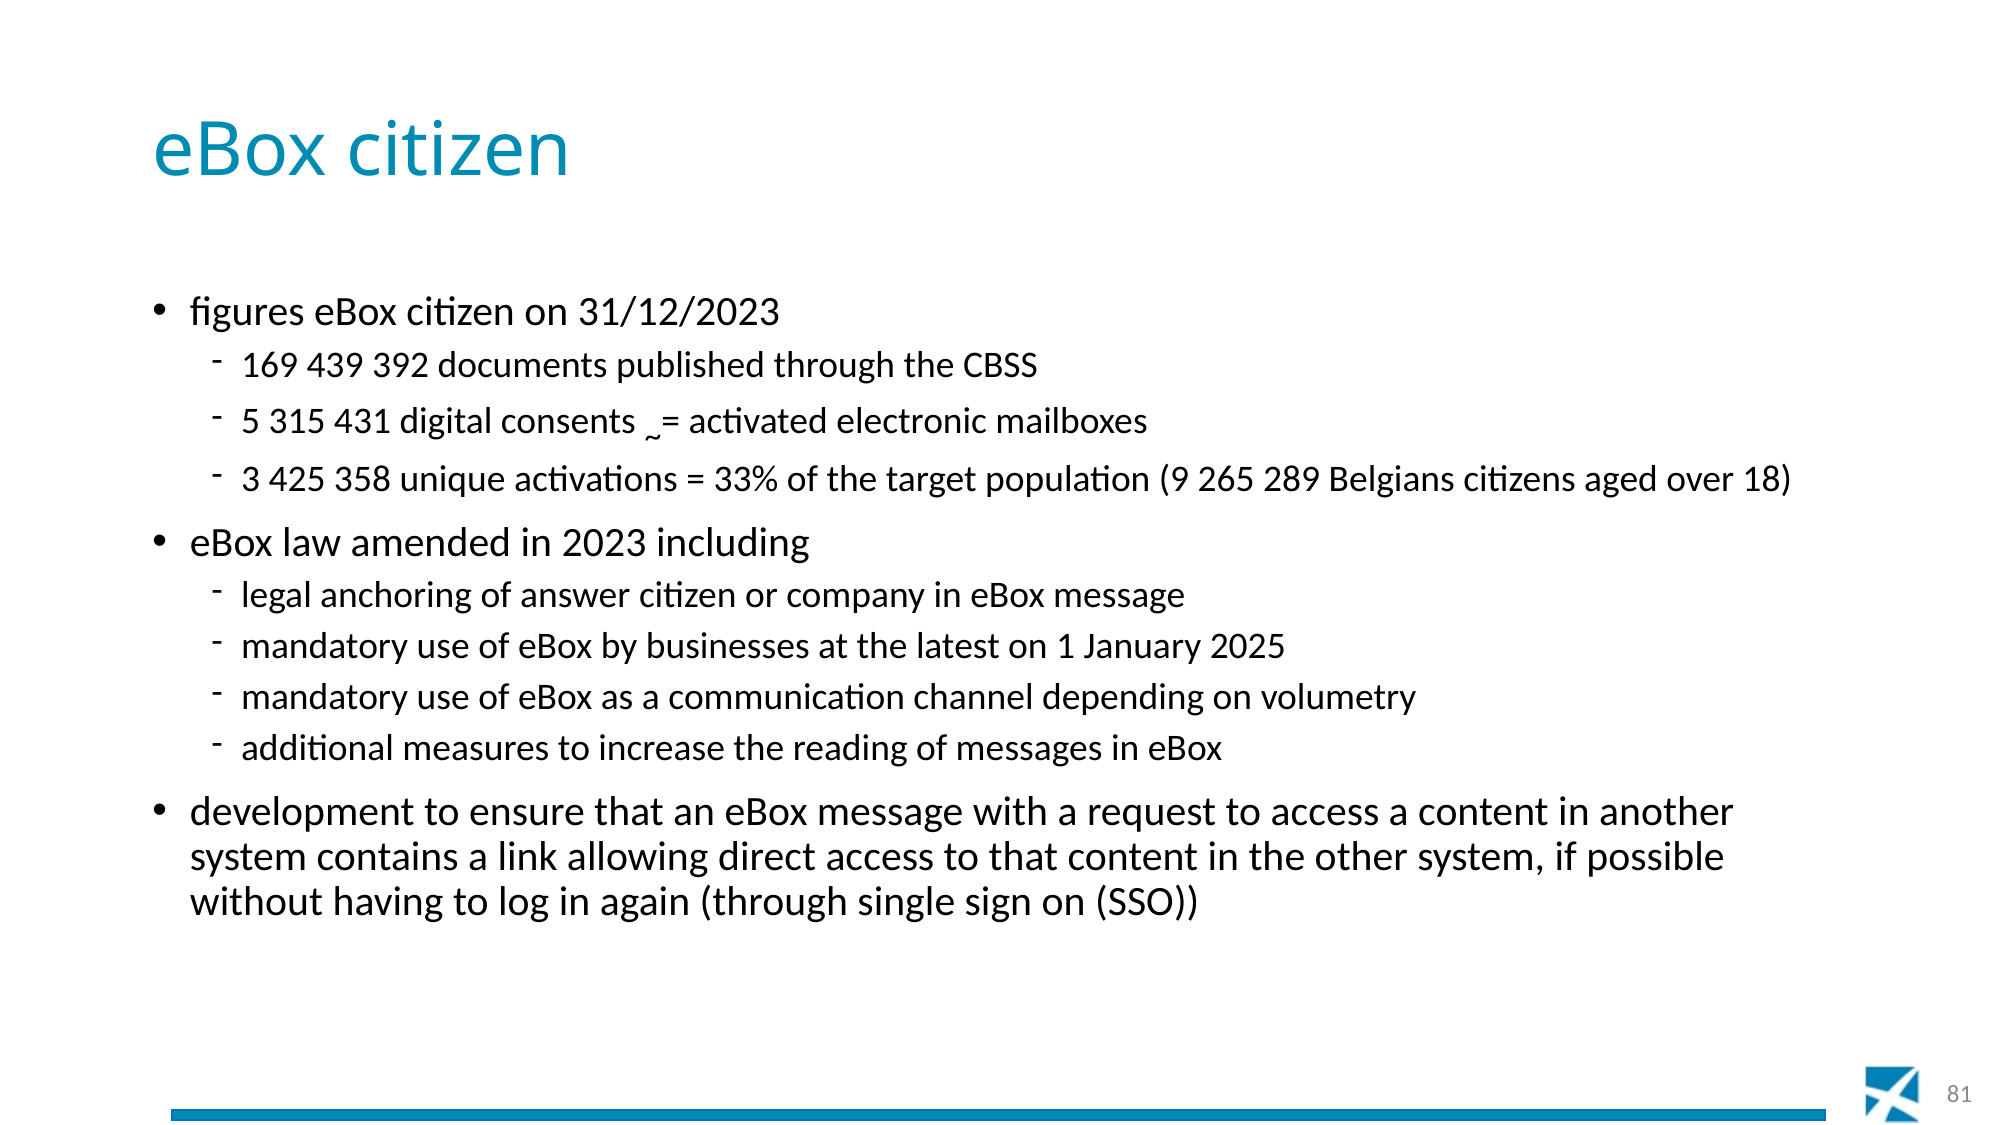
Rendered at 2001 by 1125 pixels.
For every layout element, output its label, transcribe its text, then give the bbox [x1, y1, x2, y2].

picture [1863, 1064, 1924, 1123]
title eBox citizen [137, 42, 1863, 260]
list figures eBox citizen on 31/12/2023 169 439 392 documents published through the CBSS 5 315 431 digital consents ~= activated electronic mailboxes 3 425 358 unique activations = 33% of the target population (9 265 289 Belgians citizens aged over 18) eBox law amended in 2023 including legal anchoring of answer citizen or company in eBox message mandatory use of eBox by businesses at the latest on 1 January 2025 mandatory use of eBox as a communication channel depending on volumetry additional measures to increase the reading of messages in eBox development to ensure that an eBox message with a request to access a content in another system contains a link allowing direct access to that content in the other system, if possible without having to log in again (through single sign on (SSO)) [137, 281, 1863, 996]
